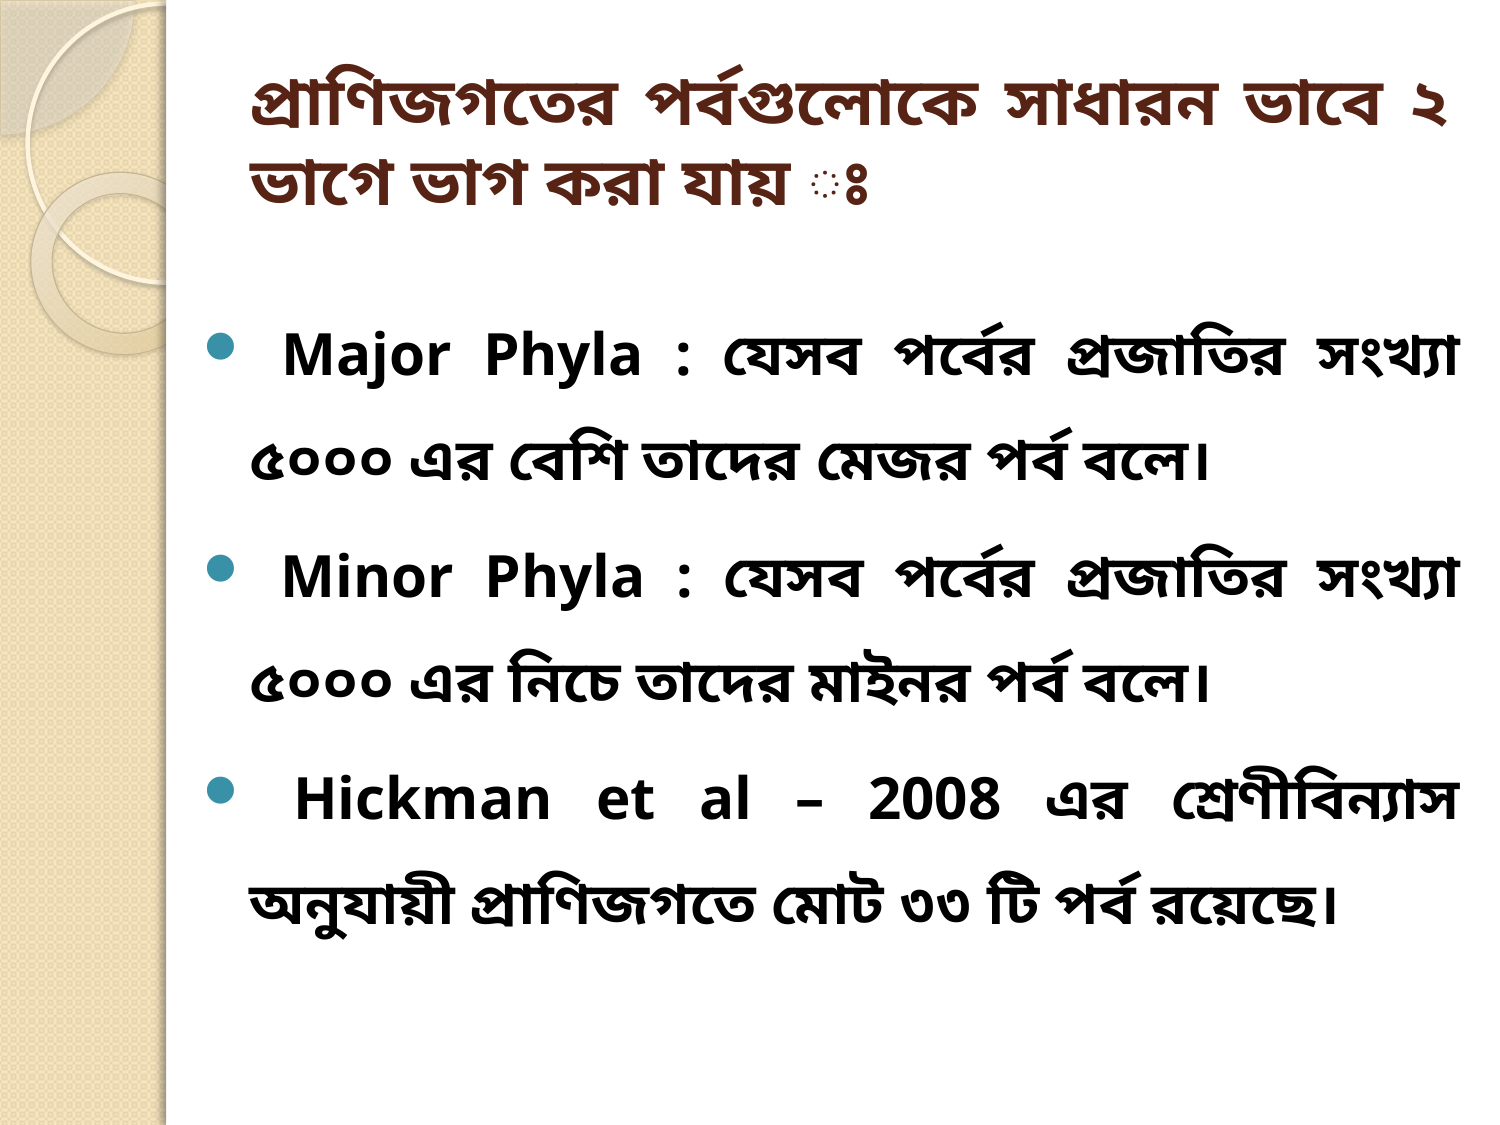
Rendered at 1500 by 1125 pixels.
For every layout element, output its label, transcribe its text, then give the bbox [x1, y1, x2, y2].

title প্রাণিজগতের পর্বগুলোকে সাধারন ভাবে ২ ভাগে ভাগ করা যায় ঃ [235, 45, 1466, 233]
list Major Phyla : যেসব পর্বের প্রজাতির সংখ্যা ৫০০০ এর বেশি তাদের মেজর পর্ব বলে। Minor Phyla : যেসব পর্বের প্রজাতির সংখ্যা ৫০০০ এর নিচে তাদের মাইনর পর্ব বলে। Hickman et al – 2008 এর শ্রেণীবিন্যাস অনুযায়ী প্রাণিজগতে মোট ৩৩ টি পর্ব রয়েছে। [174, 275, 1475, 1063]
